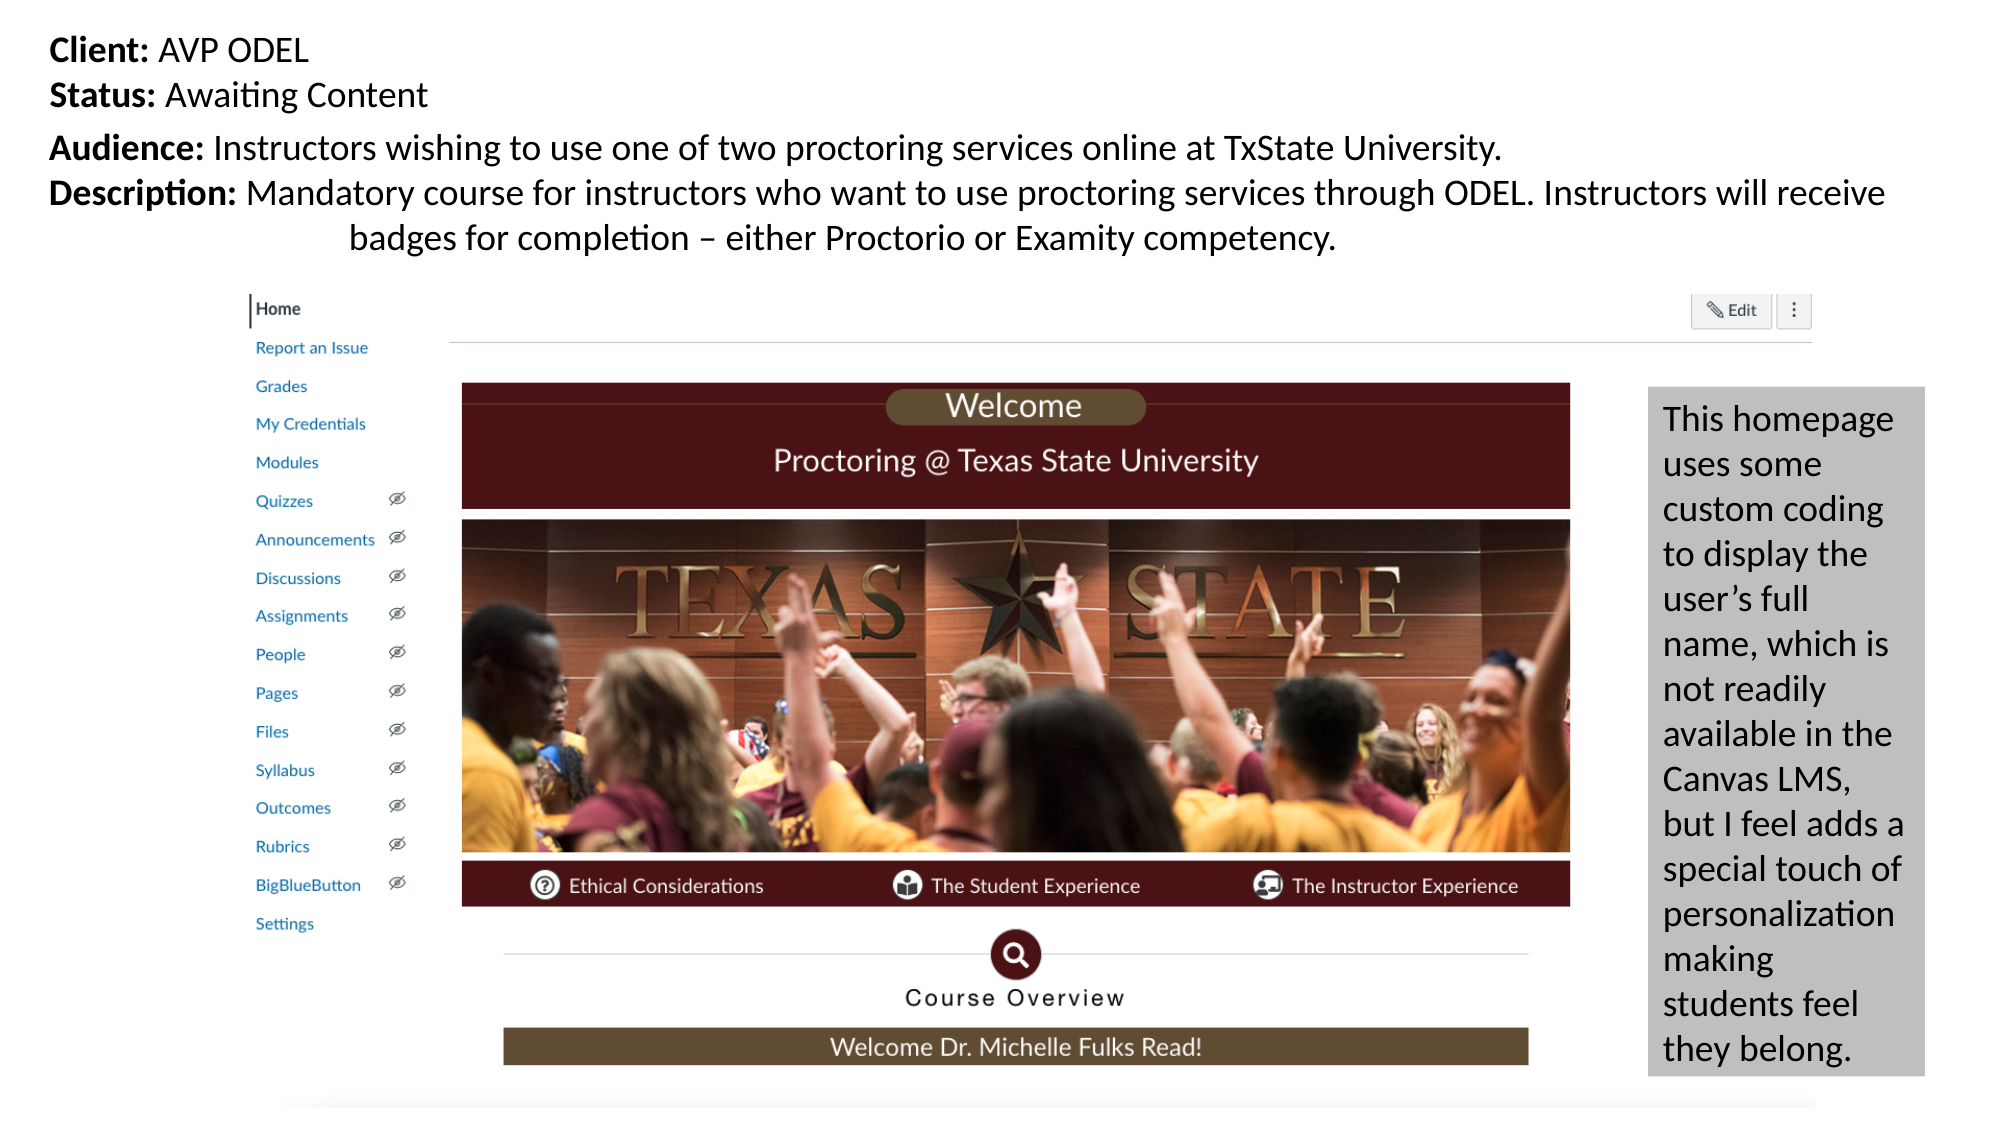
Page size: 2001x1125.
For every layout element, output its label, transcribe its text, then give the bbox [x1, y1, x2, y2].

text_box Client: AVP ODEL Status: Awaiting Content [34, 17, 444, 123]
text_box This homepage uses some custom coding to display the user’s full name, which is not readily available in the Canvas LMS, but I feel adds a special touch of personalization making students feel they belong. [1815, 386, 1925, 1077]
picture [239, 294, 1815, 1108]
text_box Audience: Instructors wishing to use one of two proctoring services online at TxState University. Description: Mandatory course for instructors who want to use proctoring services through ODEL. Instructors will receive badges for completion – either Proctorio or Examity competency. [34, 115, 1925, 266]
